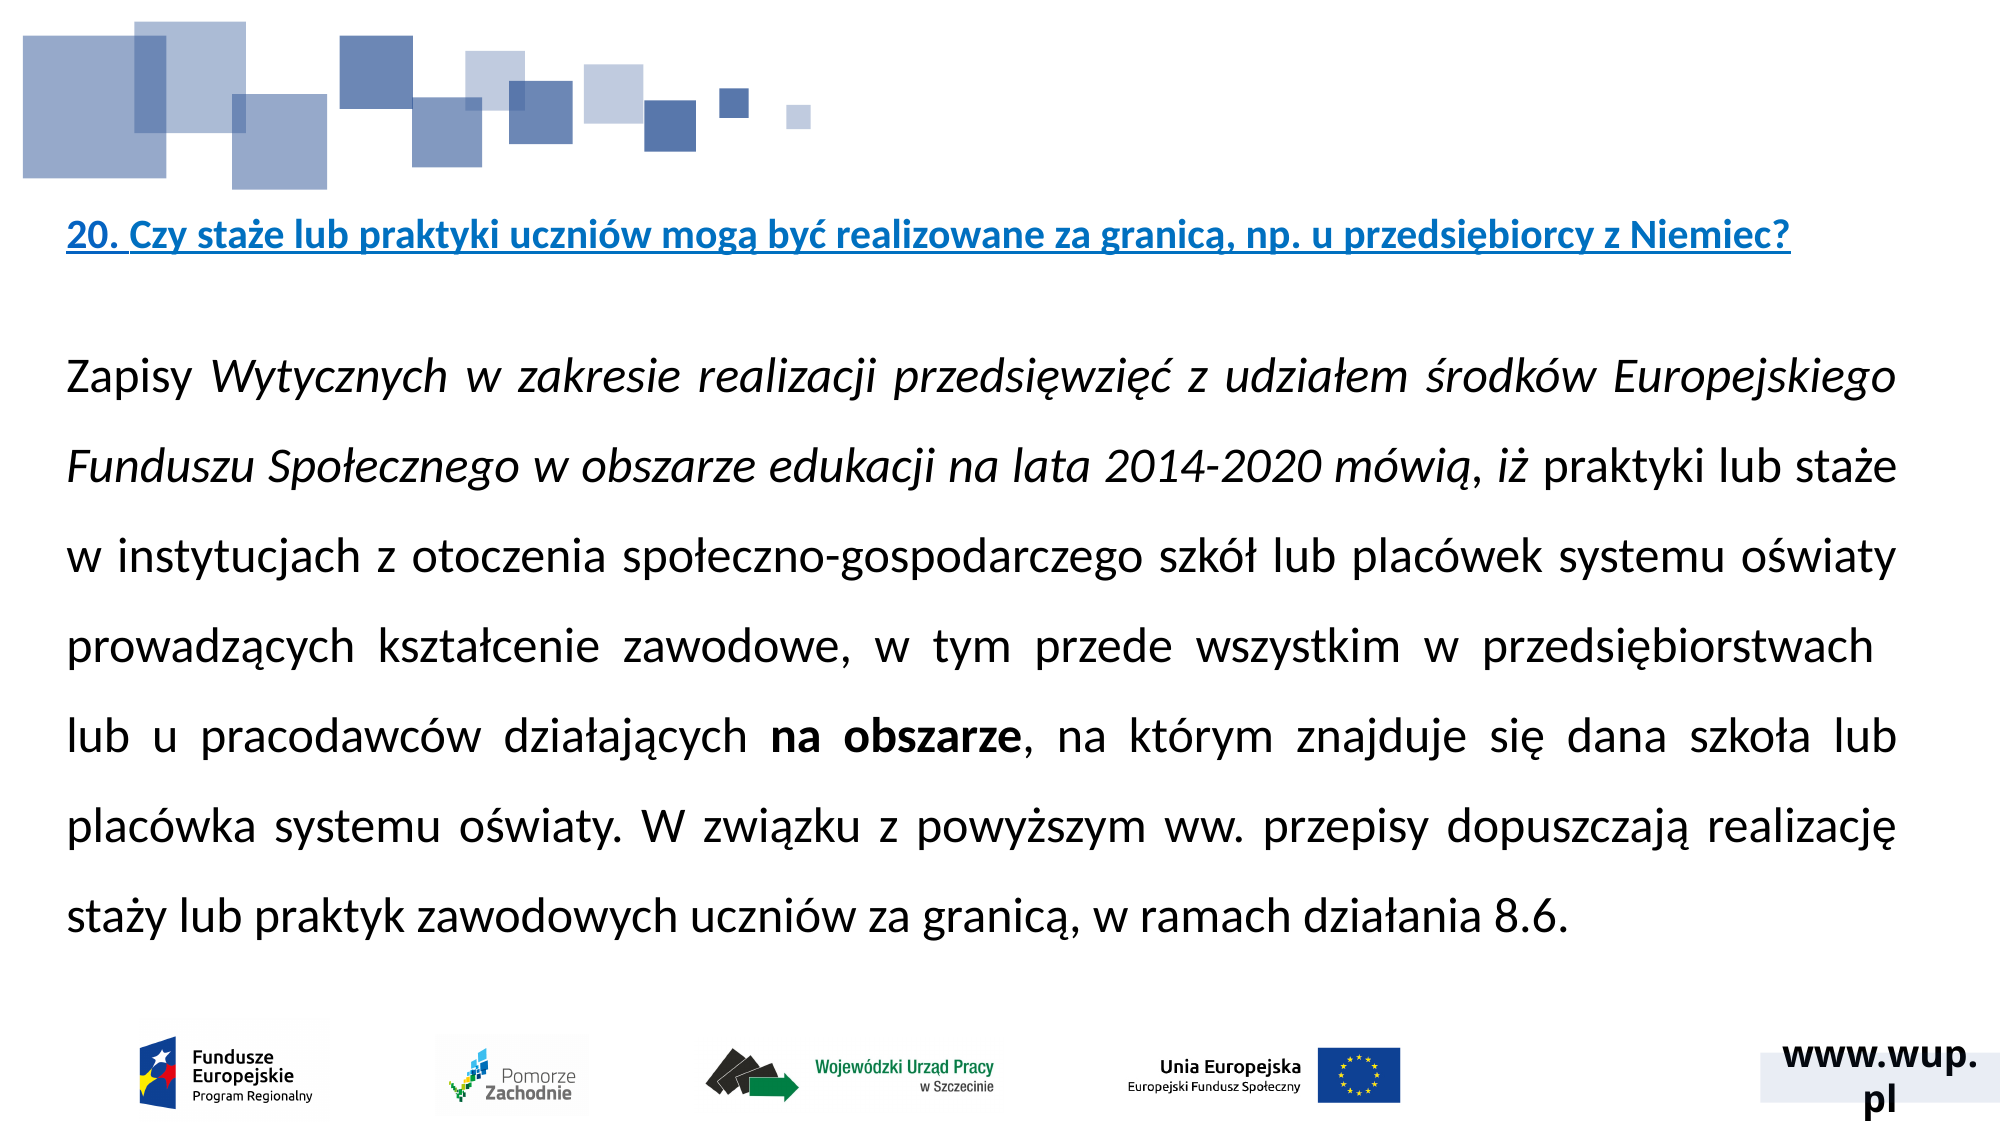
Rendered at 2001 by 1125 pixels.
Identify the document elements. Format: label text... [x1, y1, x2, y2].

picture [139, 1018, 330, 1122]
picture [1109, 1028, 1402, 1121]
list Zapisy Wytycznych w zakresie realizacji przedsięwzięć z udziałem środków Europejskiego Funduszu Społecznego w obszarze edukacji na lata 2014-2020 mówią, iż praktyki lub staże w instytucjach z otoczenia społeczno-gospodarczego szkół lub placówek systemu oświaty prowadzących kształcenie zawodowe, w tym przede wszystkim w przedsiębiorstwach lub u pracodawców działających na obszarze, na którym znajduje się dana szkoła lub placówka systemu oświaty. W związku z powyższym ww. przepisy dopuszczają realizację staży lub praktyk zawodowych uczniów za granicą, w ramach działania 8.6. [51, 305, 1914, 1014]
picture [694, 1037, 1004, 1113]
title 20. Czy staże lub praktyki uczniów mogą być realizowane za granicą, np. u przedsiębiorcy z Niemiec? [51, 204, 1913, 305]
picture [435, 1034, 589, 1116]
